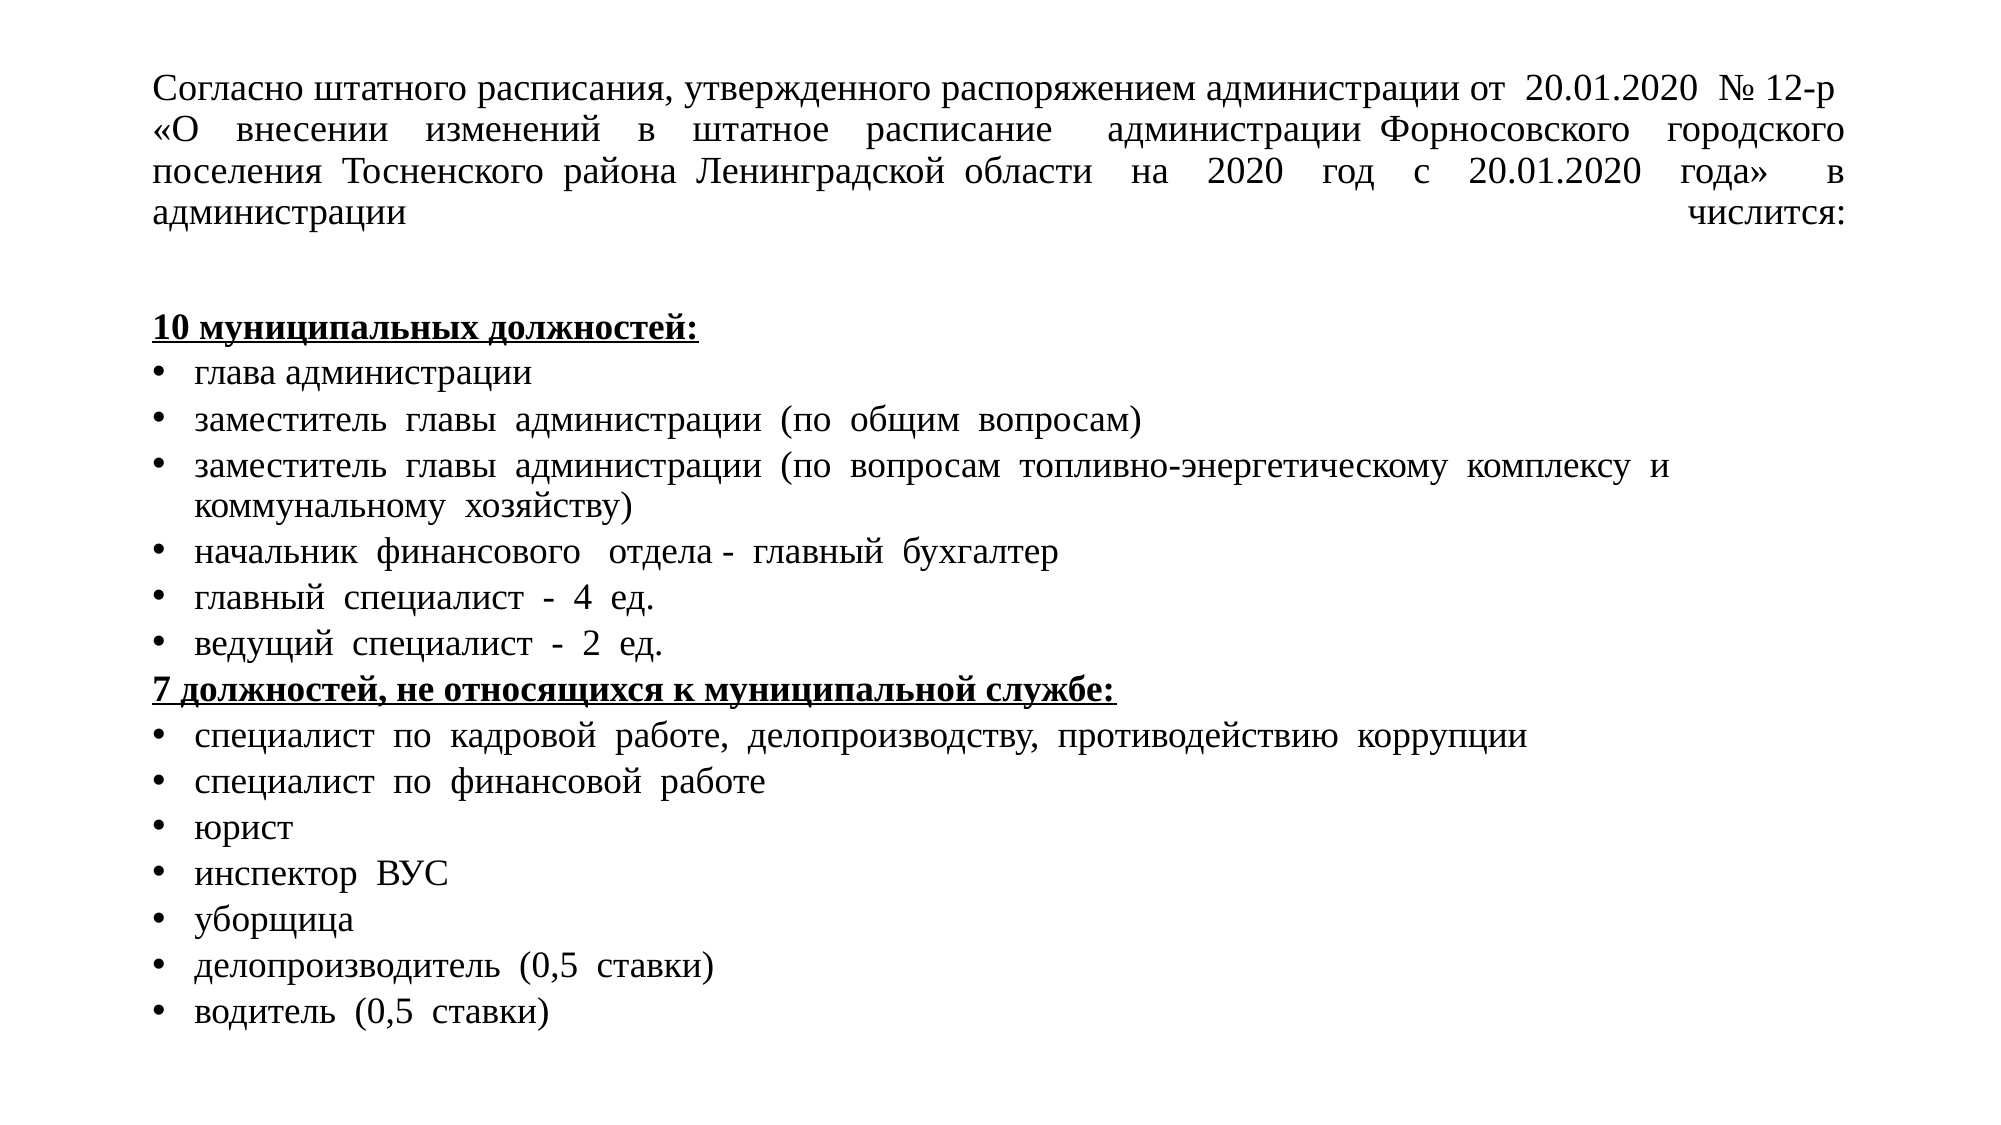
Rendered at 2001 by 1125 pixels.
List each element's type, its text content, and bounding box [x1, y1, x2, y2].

title Согласно штатного расписания, утвержденного распоряжением администрации от 20.01.2020 № 12-р «О внесении изменений в штатное расписание администрации Форносовского городского поселения Тосненского района Ленинградской области на 2020 год с 20.01.2020 года» в администрации числится: [137, 59, 1863, 278]
list 10 муниципальных должностей: глава администрации заместитель главы администрации (по общим вопросам) заместитель главы администрации (по вопросам топливно-энергетическому комплексу и коммунальному хозяйству) начальник финансового отдела - главный бухгалтер главный специалист - 4 ед. ведущий специалист - 2 ед. 7 должностей, не относящихся к муниципальной службе: специалист по кадровой работе, делопроизводству, противодействию коррупции специалист по финансовой работе юрист инспектор ВУС уборщица делопроизводитель (0,5 ставки) водитель (0,5 ставки) [137, 299, 1863, 1060]
